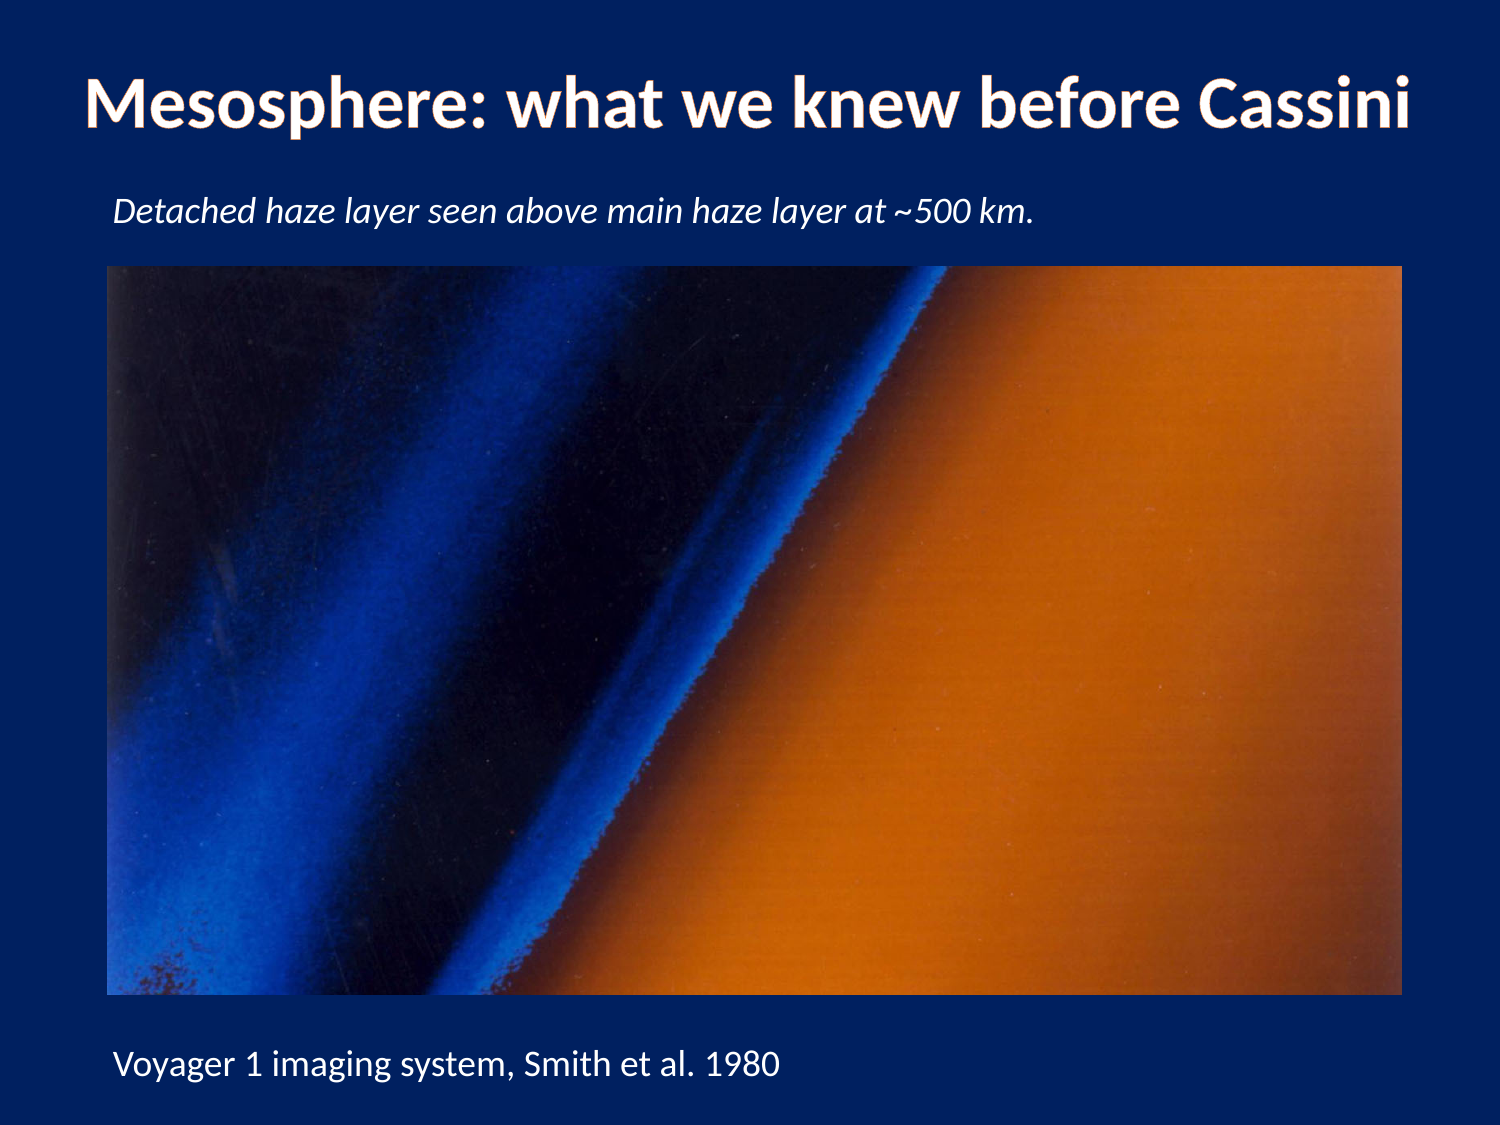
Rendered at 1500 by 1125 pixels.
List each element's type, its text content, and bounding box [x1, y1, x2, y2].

text_box Detached haze layer seen above main haze layer at ~500 km. [98, 178, 1191, 239]
text_box Voyager 1 imaging system, Smith et al. 1980 [98, 1031, 1402, 1089]
text_box Mesosphere: what we knew before Cassini [68, 45, 1428, 150]
picture [107, 266, 1402, 995]
